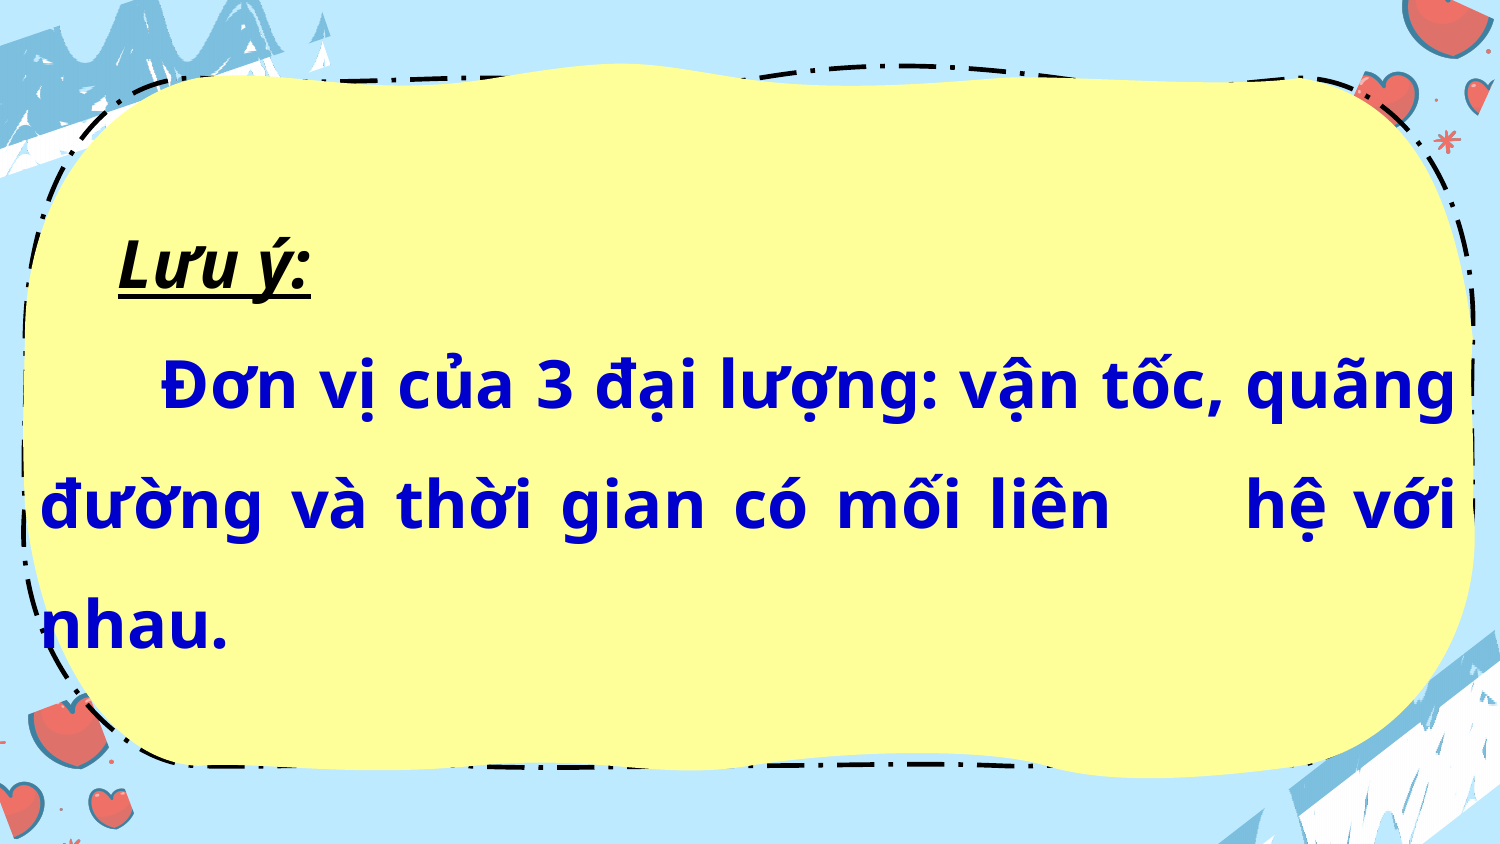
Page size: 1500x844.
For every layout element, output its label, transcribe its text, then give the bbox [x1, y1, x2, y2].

text_box [82, 692, 95, 709]
text_box [0, 696, 140, 844]
text_box [1262, 660, 1500, 844]
text_box [1354, 0, 1500, 164]
text_box Lưu ý: Đơn vị của 3 đại lượng: vận tốc, quãng đường và thời gian có mối liên hệ với nhau. [21, 63, 1476, 779]
text_box [220, 40, 331, 78]
text_box [1218, 625, 1500, 844]
text_box [0, 0, 331, 149]
text_box [0, 104, 134, 178]
